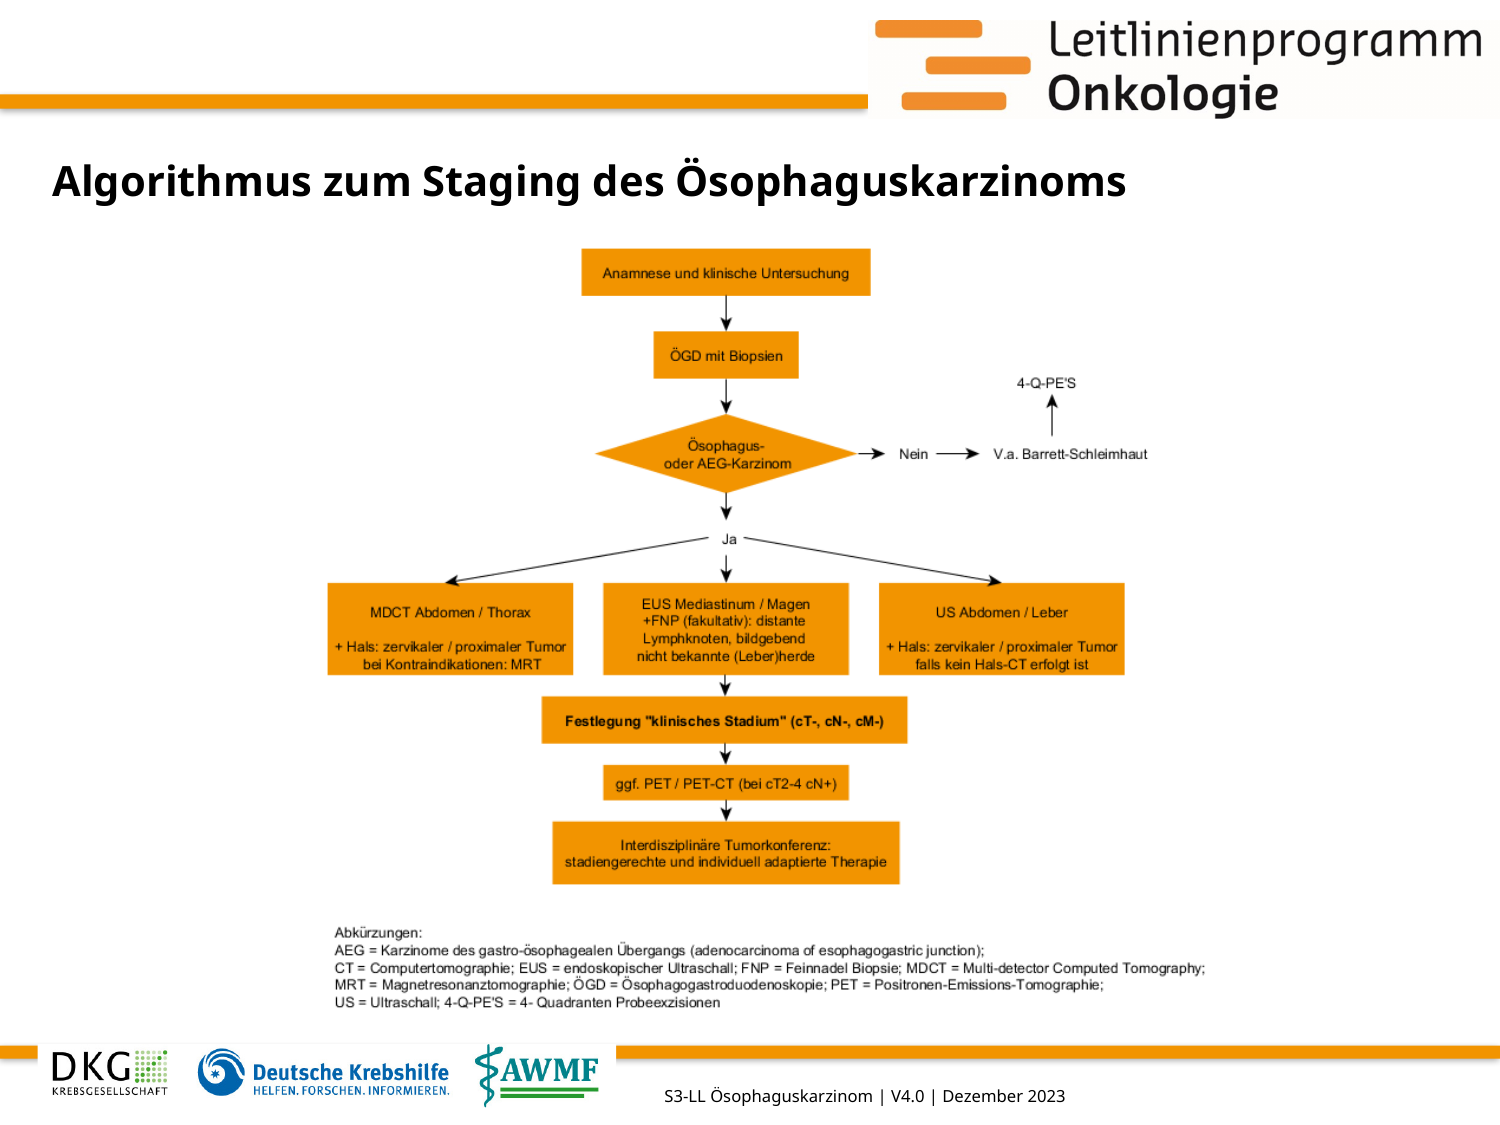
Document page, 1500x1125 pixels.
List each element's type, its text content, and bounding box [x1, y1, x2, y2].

text_box S3-LL Ösophaguskarzinom | V4.0 | Dezember 2023 [649, 1065, 1477, 1125]
picture [310, 231, 1231, 1031]
title Algorithmus zum Staging des Ösophaguskarzinoms [37, 92, 1463, 268]
picture [37, 1044, 617, 1108]
picture [868, 20, 1500, 119]
